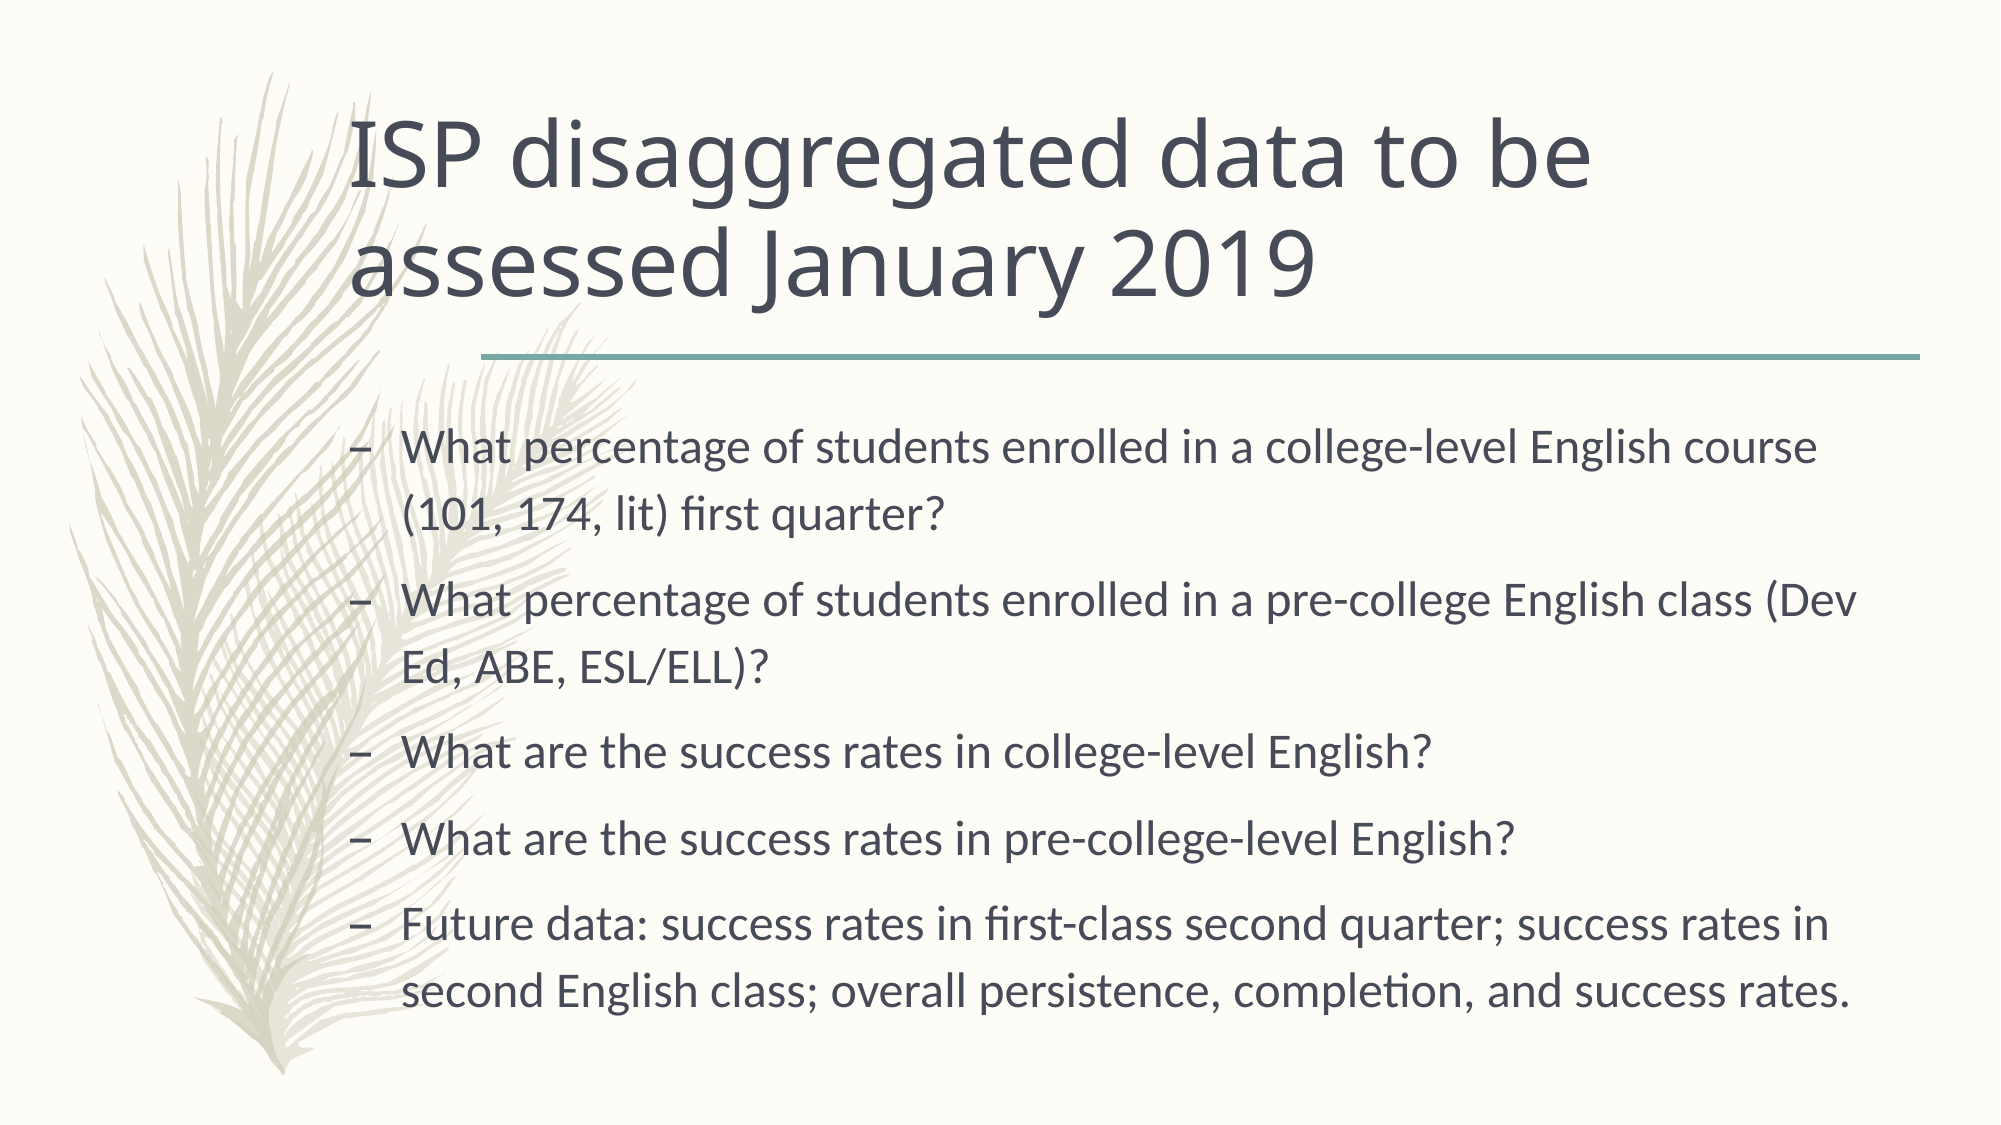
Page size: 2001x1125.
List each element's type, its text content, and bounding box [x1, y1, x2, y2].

list What percentage of students enrolled in a college-level English course (101, 174, lit) first quarter? What percentage of students enrolled in a pre-college English class (Dev Ed, ABE, ESL/ELL)? What are the success rates in college-level English? What are the success rates in pre-college-level English? Future data: success rates in first-class second quarter; success rates in second English class; overall persistence, completion, and success rates. [333, 399, 1920, 999]
title ISP disaggregated data to be assessed January 2019 [333, 93, 1920, 350]
